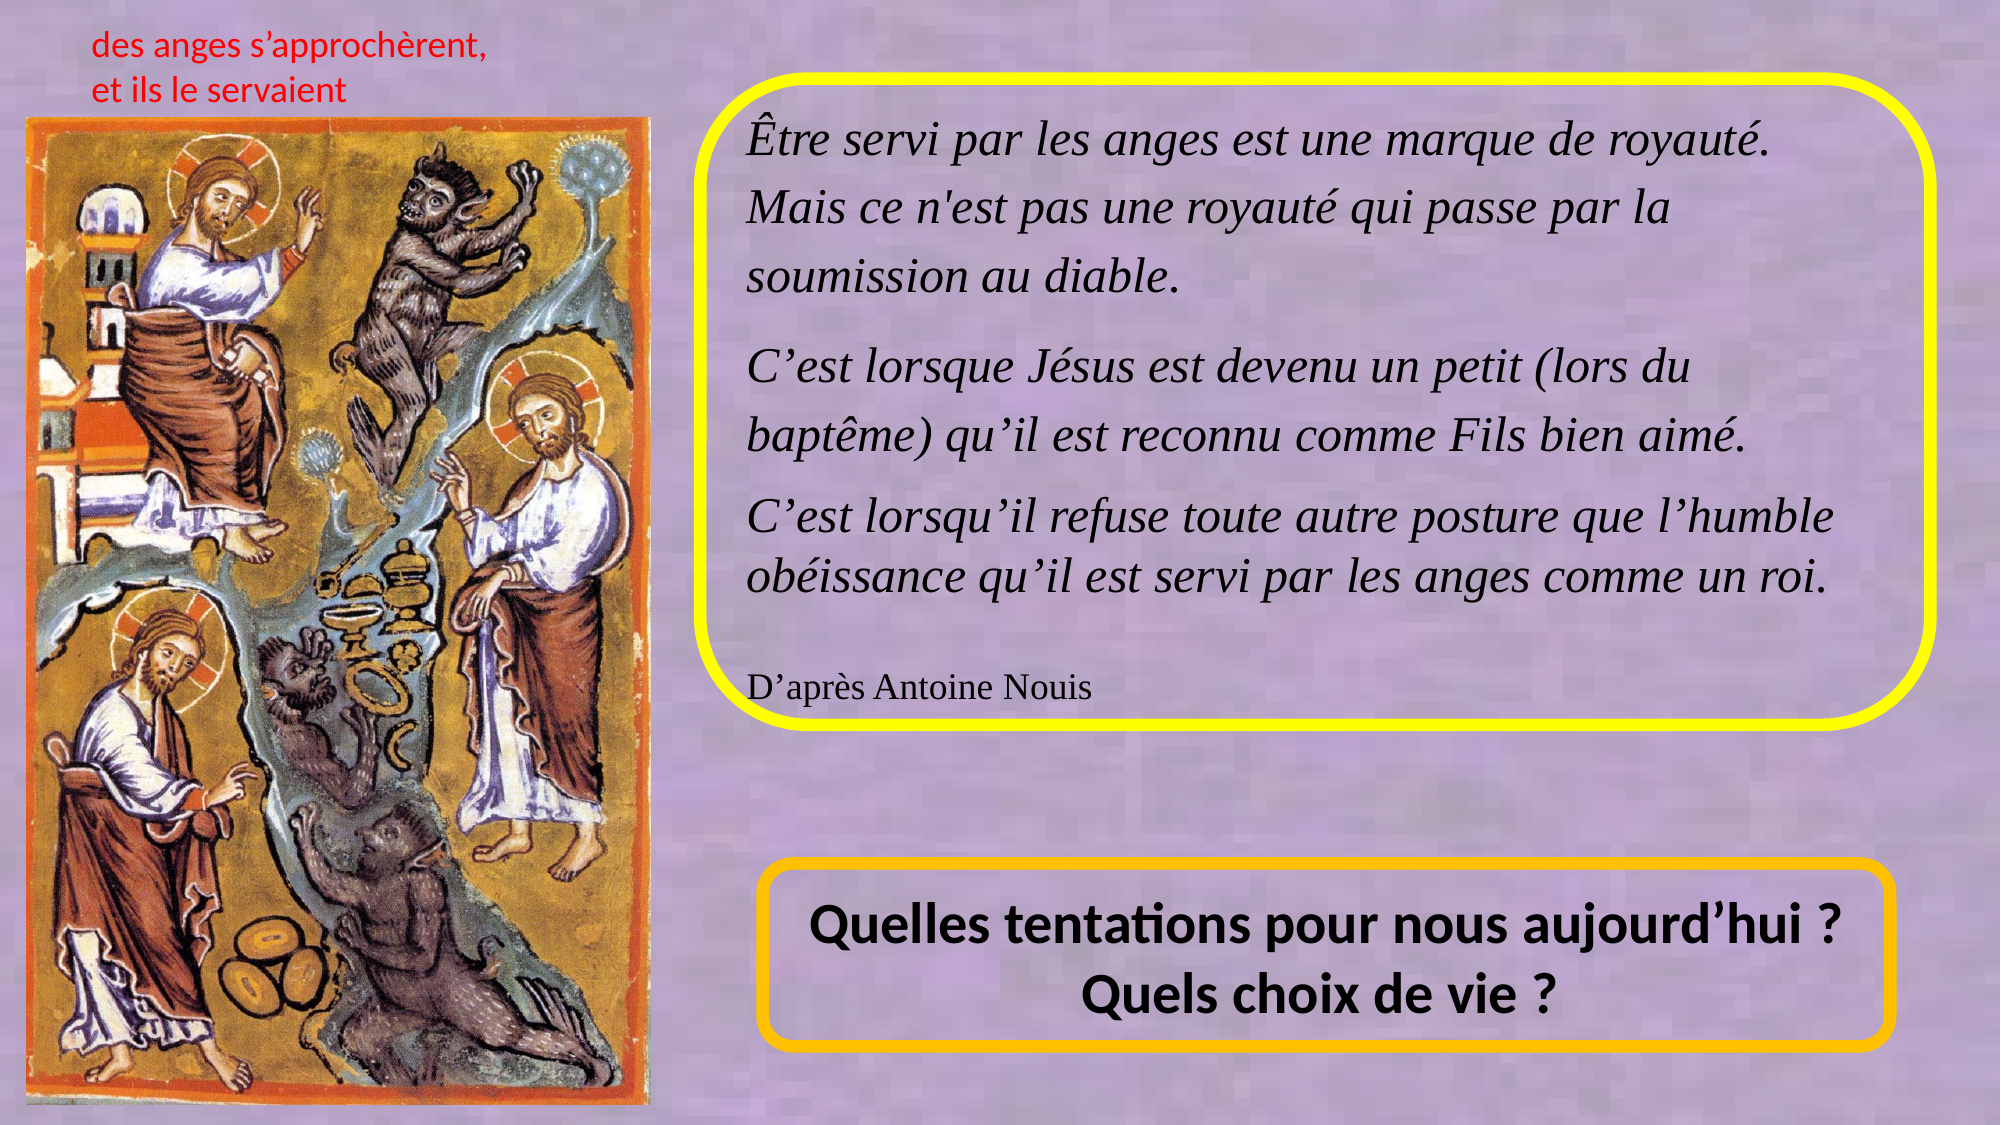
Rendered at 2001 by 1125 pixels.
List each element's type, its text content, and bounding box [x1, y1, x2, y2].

text_box Être servi par les anges est une marque de royauté. Mais ce n'est pas une royauté qui passe par la soumission au diable. C’est lorsque Jésus est devenu un petit (lors du baptême) qu’il est reconnu comme Fils bien aimé. C’est lorsqu’il refuse toute autre posture que l’humble obéissance qu’il est servi par les anges comme un roi. D’après Antoine Nouis [699, 77, 1932, 726]
text_box Quelles tentations pour nous aujourd’hui ? Quels choix de vie ? [761, 862, 1892, 1048]
picture [26, 117, 651, 1105]
text_box des anges s’approchèrent, et ils le servaient [76, 12, 556, 117]
